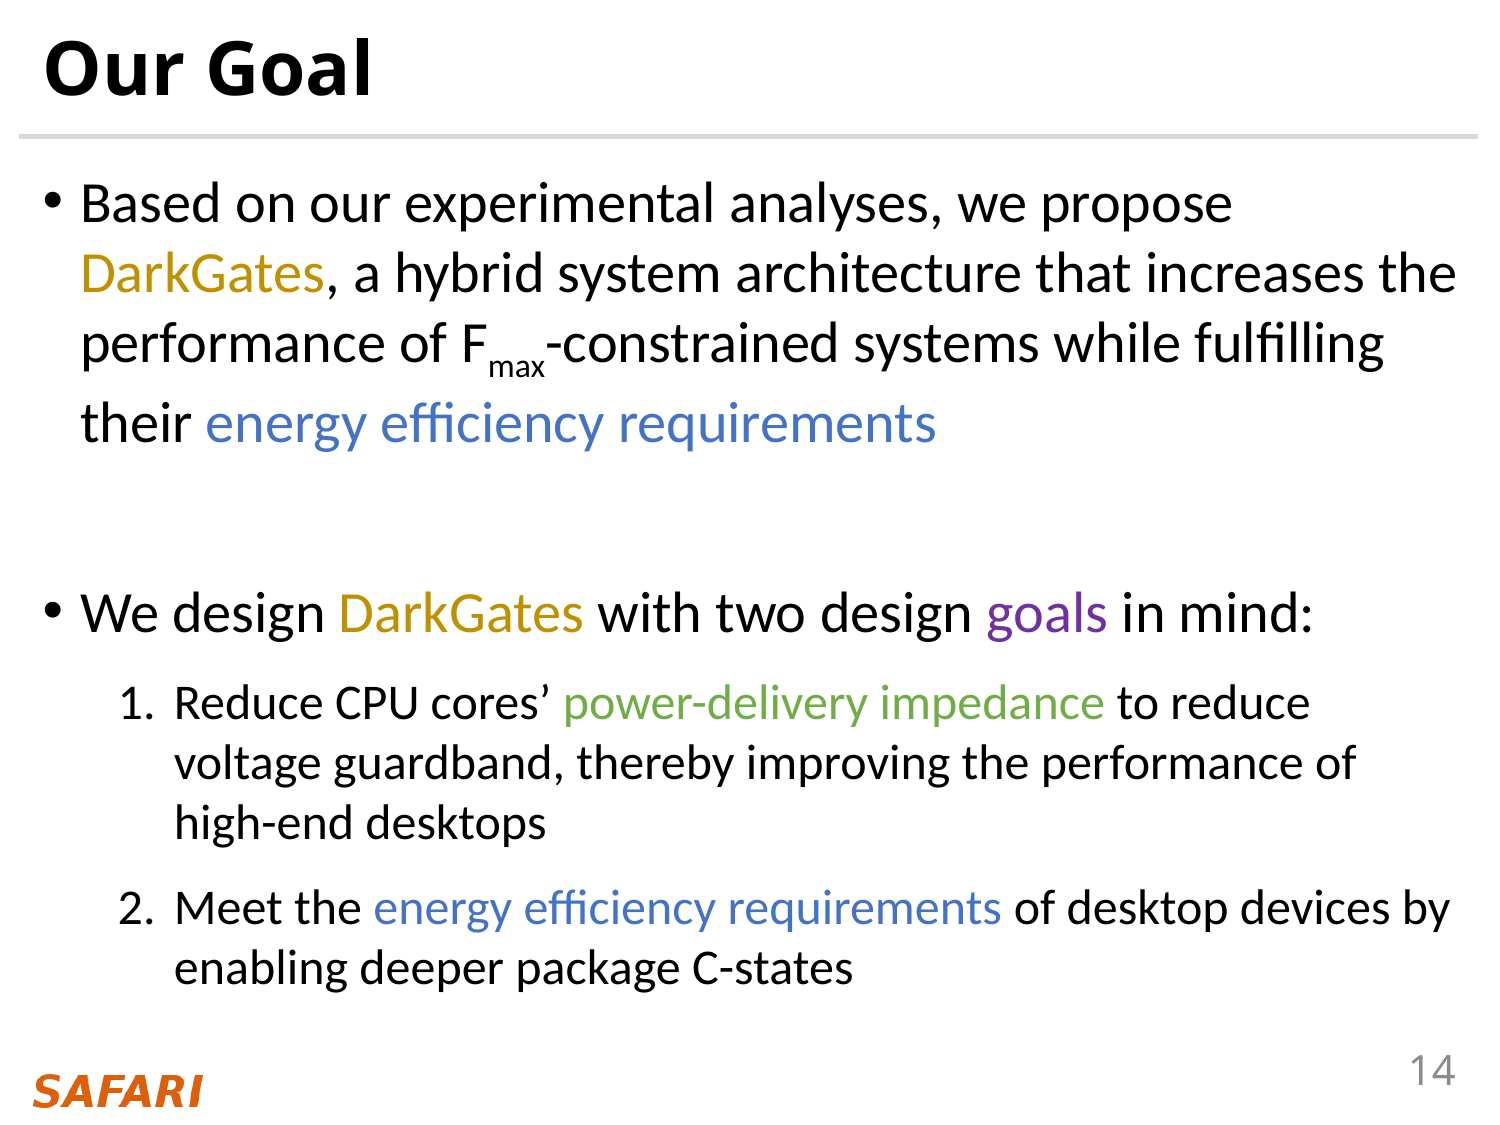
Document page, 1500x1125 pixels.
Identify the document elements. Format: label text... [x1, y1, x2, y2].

text_box Based on our experimental analyses, we propose DarkGates, a hybrid system architecture that increases the performance of Fmax-constrained systems while fulfilling their energy efficiency requirements We design DarkGates with two design goals in mind: Reduce CPU cores’ power-delivery impedance to reduce voltage guardband, thereby improving the performance of high-end desktops Meet the energy efficiency requirements of desktop devices by enabling deeper package C-states [27, 156, 1477, 1082]
text_box Our Goal [27, 21, 1500, 122]
picture [31, 1082, 209, 1118]
